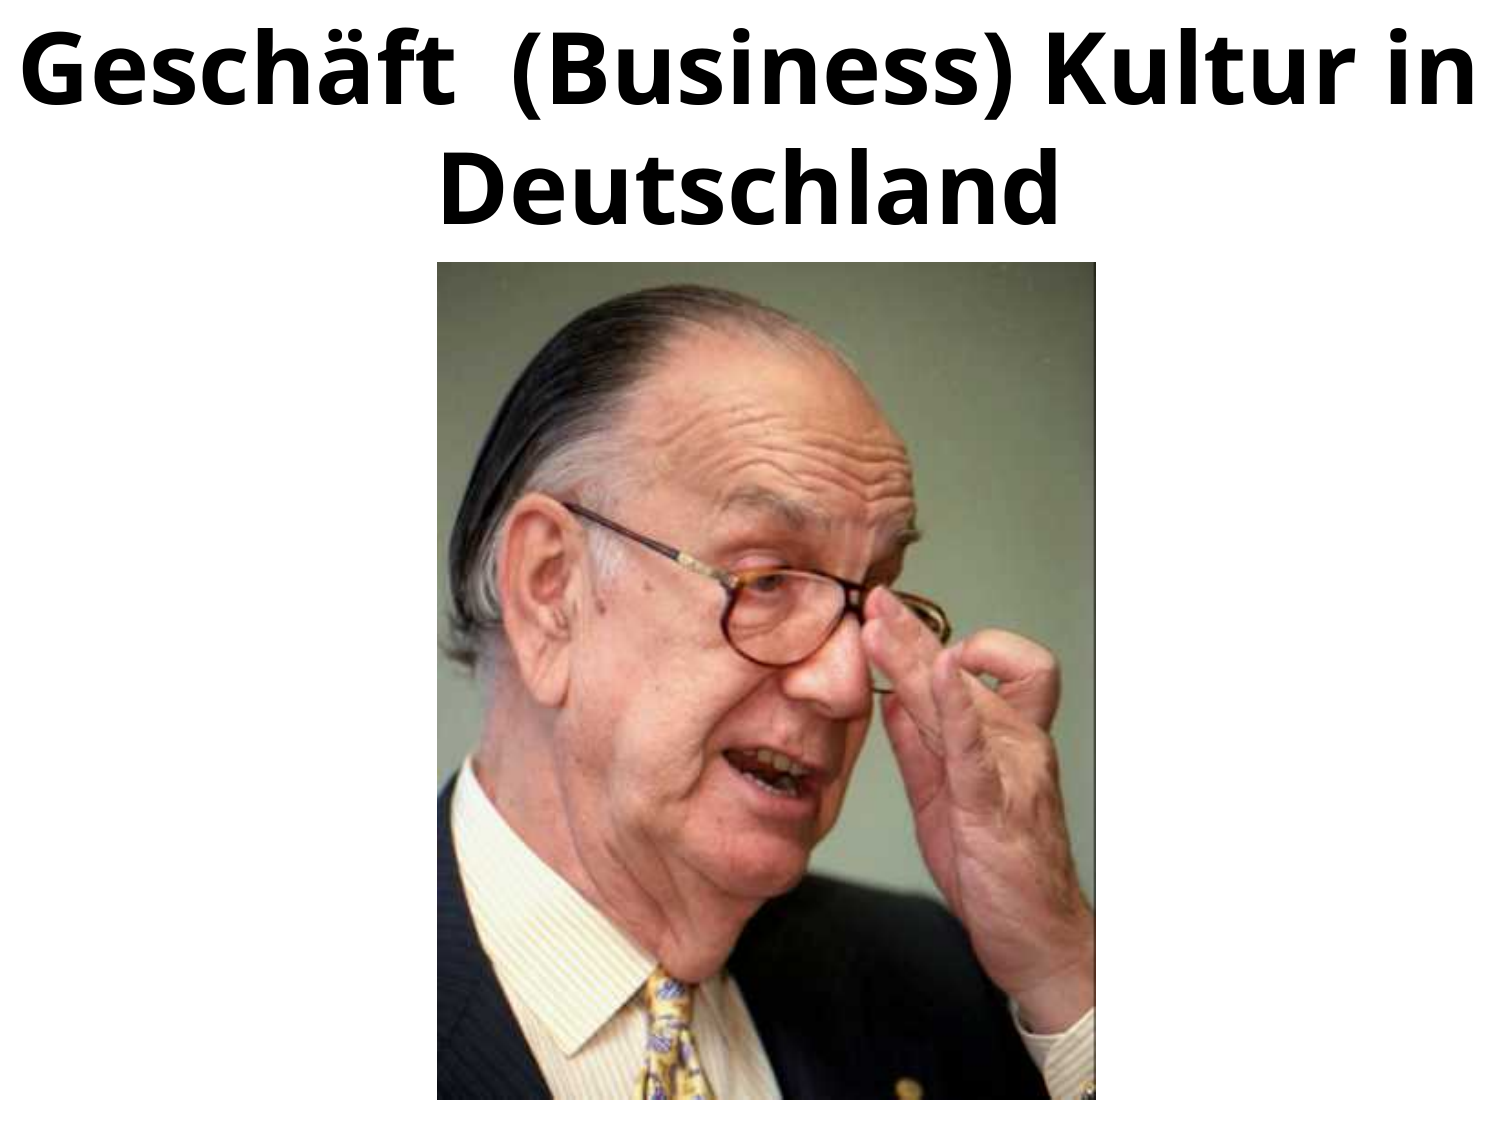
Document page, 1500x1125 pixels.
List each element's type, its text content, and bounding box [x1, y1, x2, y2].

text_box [437, 262, 1096, 1101]
title Geschäft (Business) Kultur in Deutschland [0, 37, 1500, 213]
